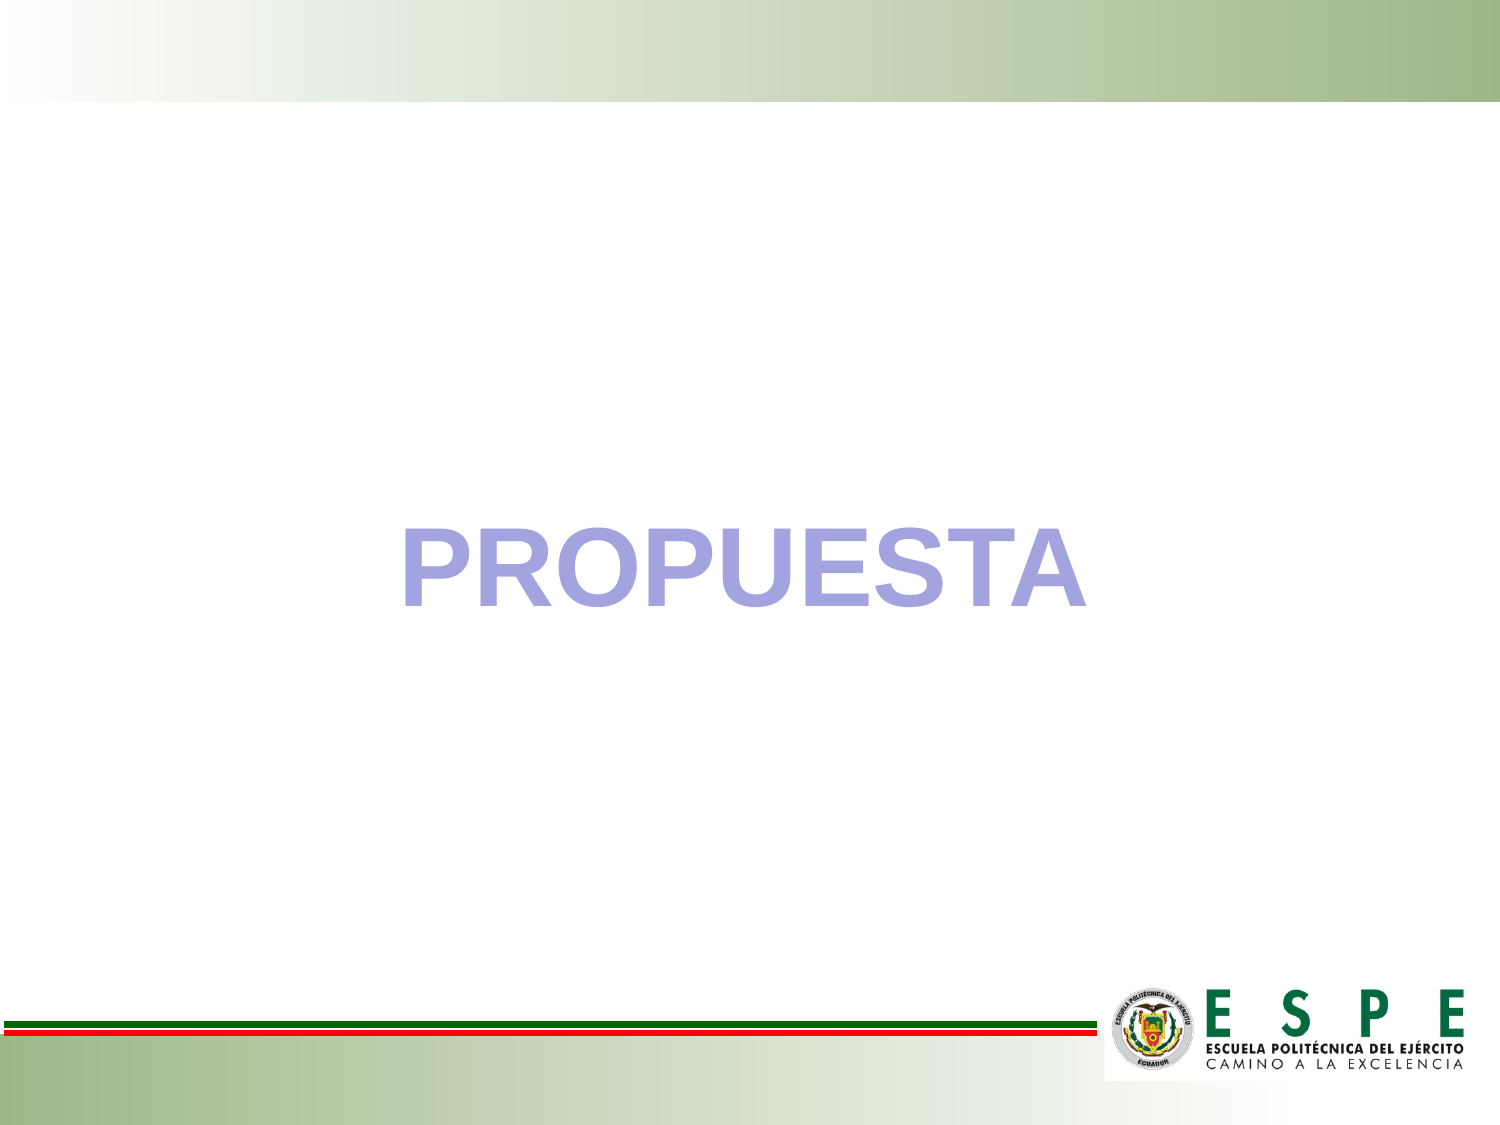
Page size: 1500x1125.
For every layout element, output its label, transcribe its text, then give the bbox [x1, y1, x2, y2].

picture [1104, 976, 1483, 1081]
text_box PROPUESTA [218, 486, 1270, 637]
